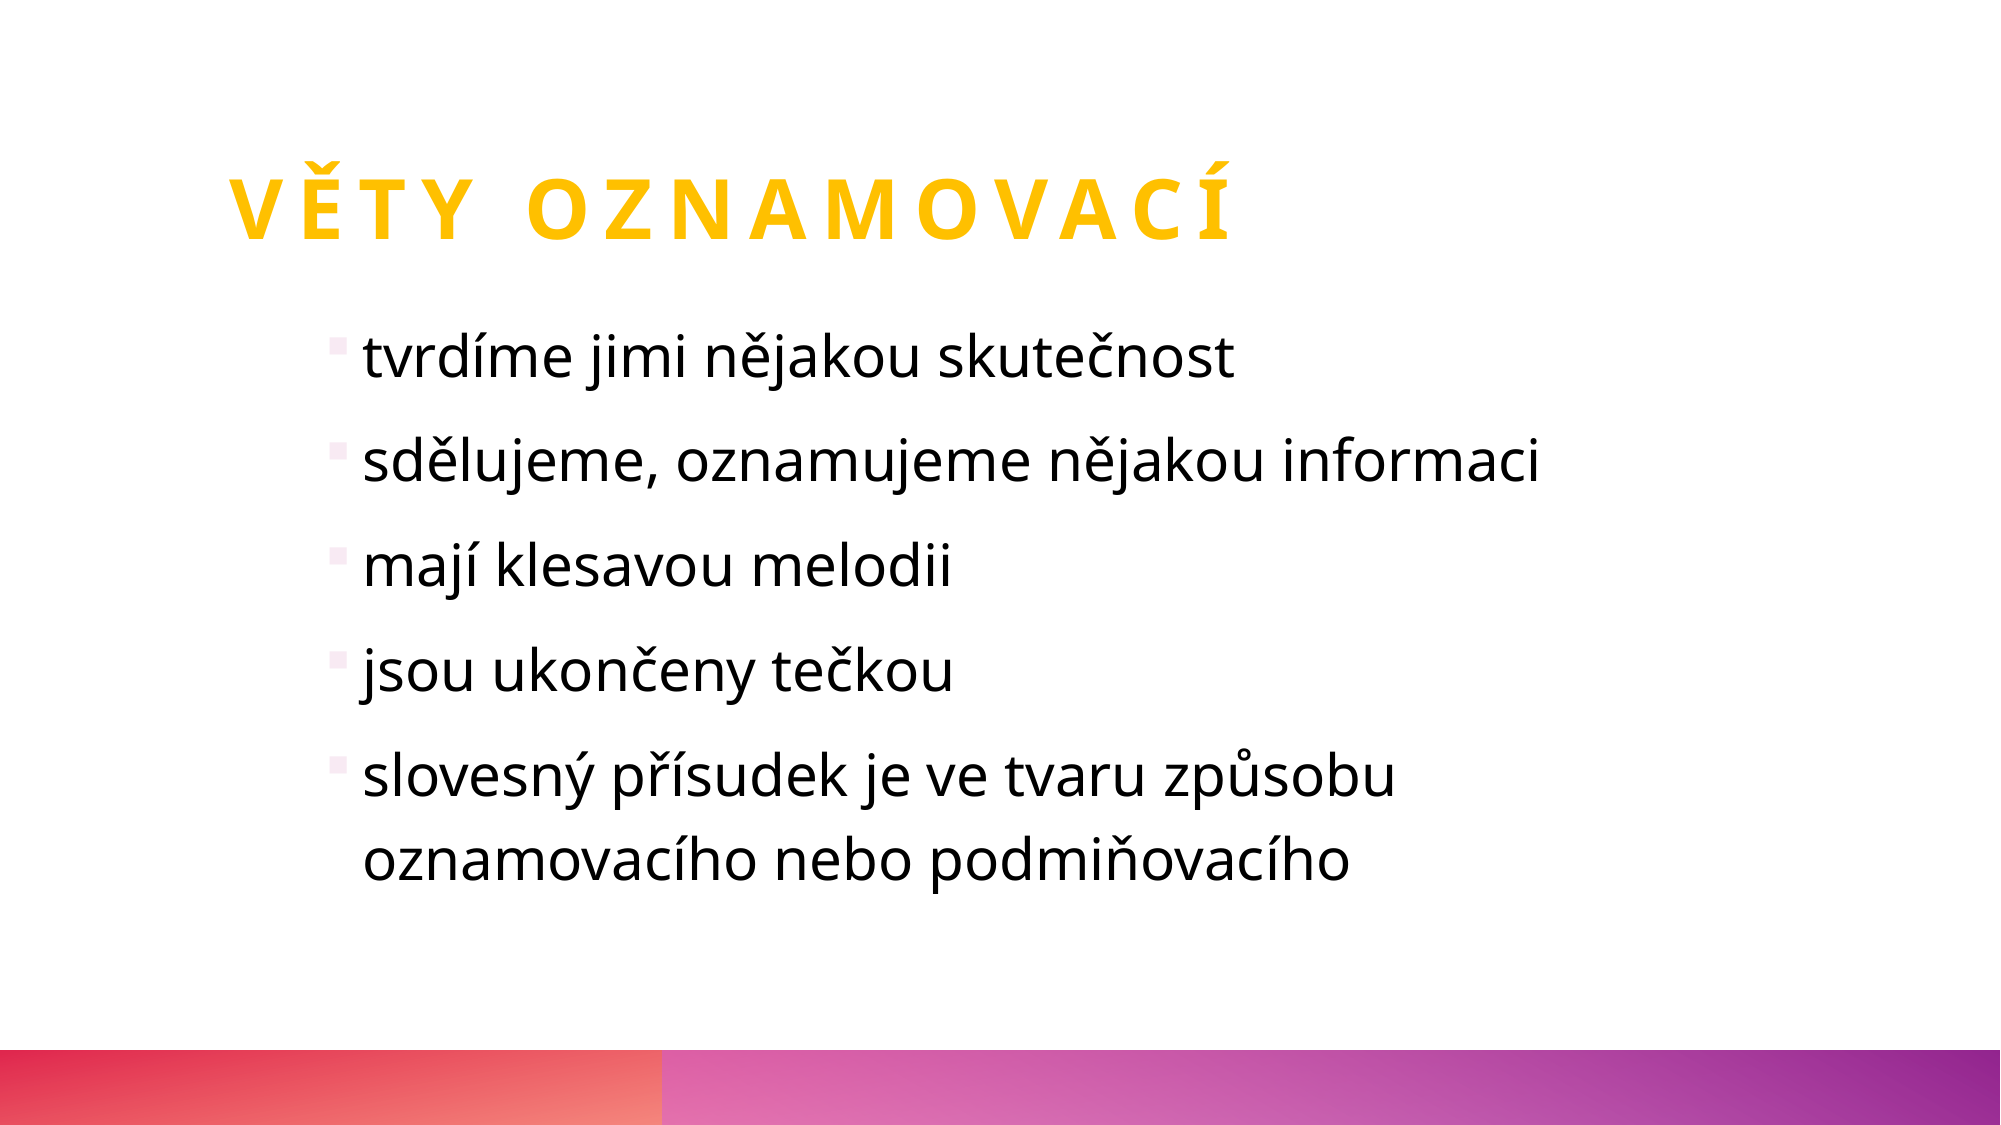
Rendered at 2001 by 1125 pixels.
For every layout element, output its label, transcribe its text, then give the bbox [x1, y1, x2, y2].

list tvrdíme jimi nějakou skutečnost sdělujeme, oznamujeme nějakou informaci mají klesavou melodii jsou ukončeny tečkou slovesný přísudek je ve tvaru způsobu oznamovacího nebo podmiňovacího [324, 304, 1675, 1048]
title Věty oznamovací [229, 53, 1910, 256]
